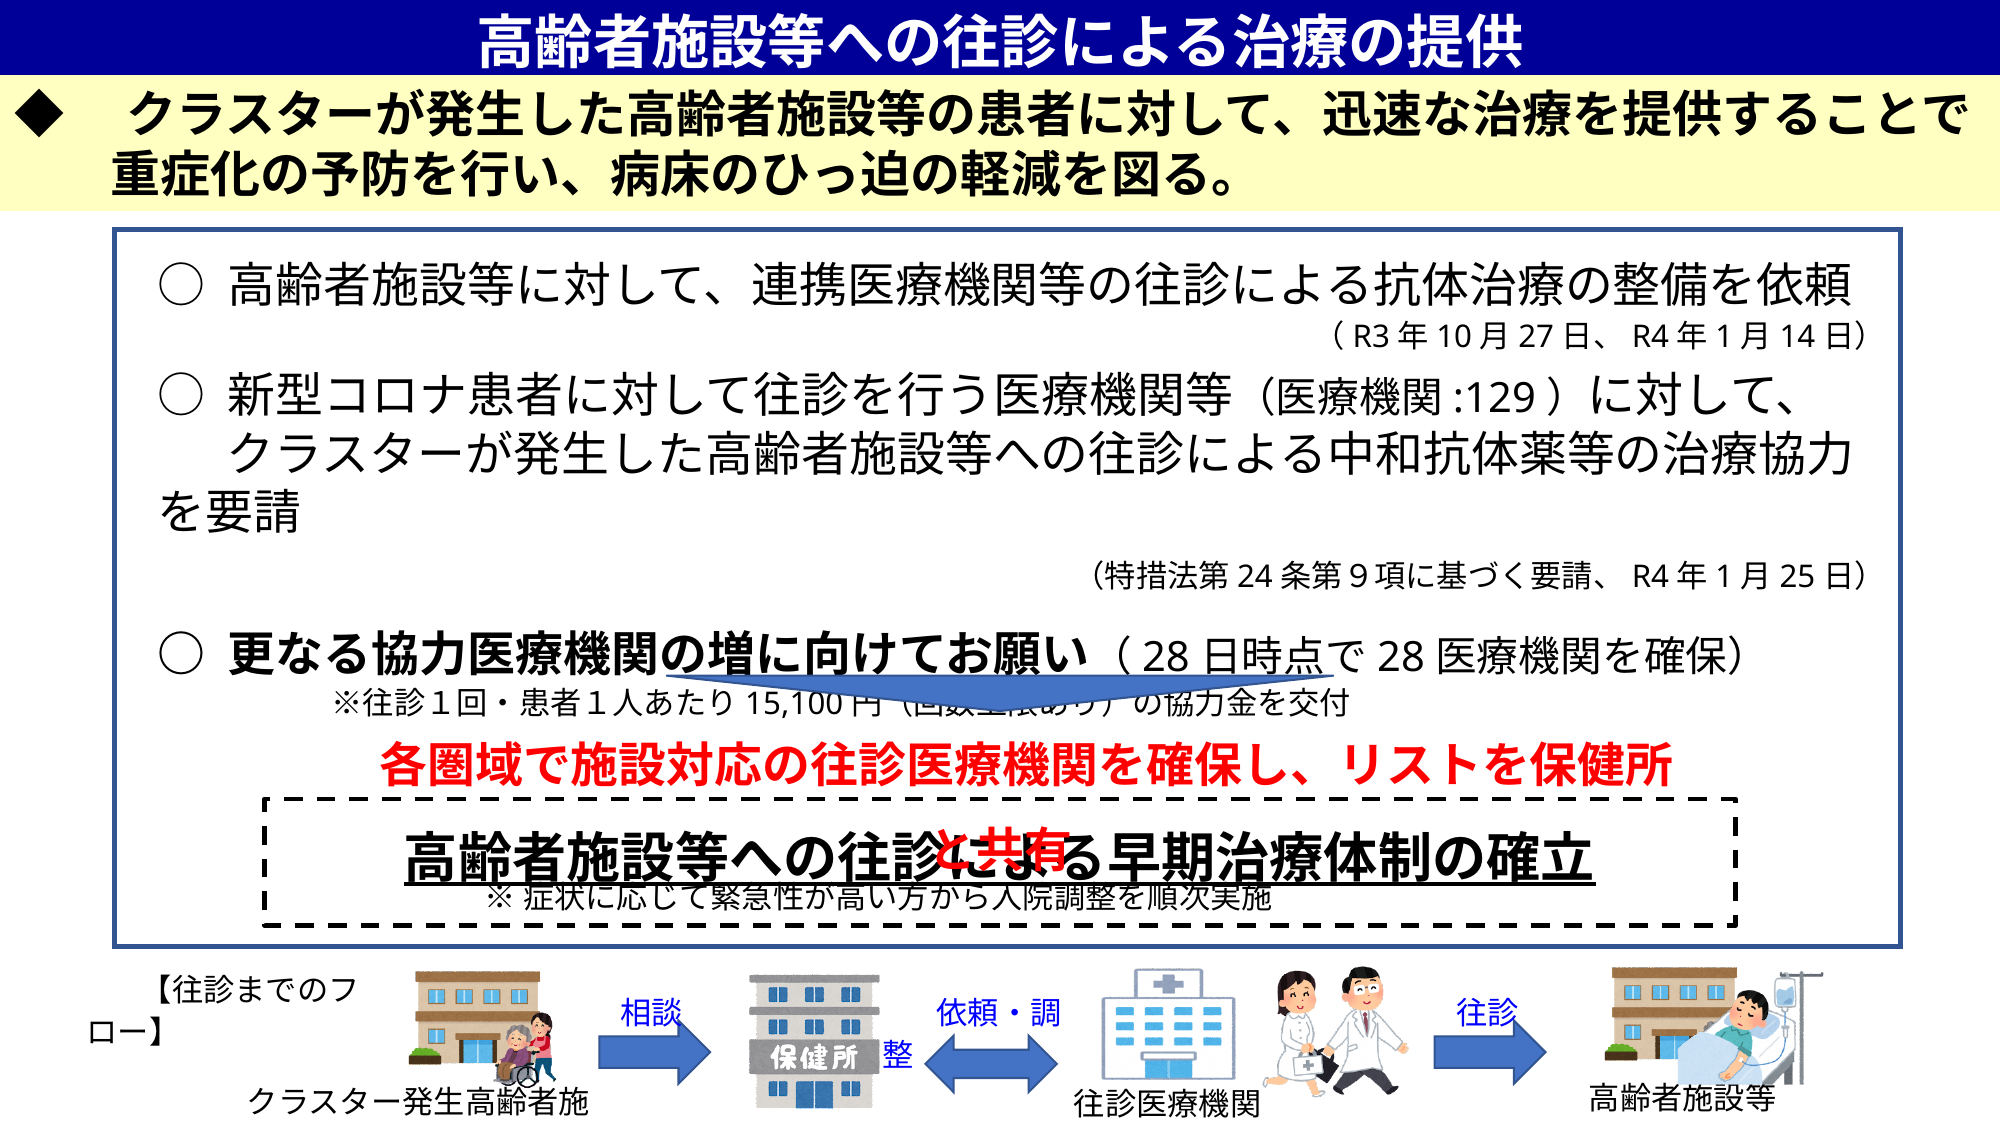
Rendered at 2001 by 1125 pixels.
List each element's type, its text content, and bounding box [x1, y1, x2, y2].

picture [1088, 964, 1249, 1084]
picture [742, 969, 887, 1114]
text_box ○ 高齢者施設等に対して、連携医療機関等の往診による抗体治療の整備を依頼 （R3年10月27日、R4年1月14日） ○ 新型コロナ患者に対して往診を行う医療機関等（医療機関:129）に対して、 クラスターが発生した高齢者施設等への往診による中和抗体薬等の治療協力を要請 （特措法第24条第９項に基づく要請、R4年1月25日） ○ 更なる協力医療機関の増に向けてお願い（28日時点で28医療機関を確保） ※往診１回・患者１人あたり15,100円（回数上限あり）の協力金を交付 [142, 242, 1901, 793]
text_box 高齢者施設等への往診による早期治療体制の確立 ※症状に応じて緊急性が高い方から入院調整を順次実施 [264, 799, 1736, 926]
text_box [1433, 1036, 1547, 1087]
text_box 依頼・調整 [887, 969, 1087, 1073]
text_box 高齢者施設等 [1534, 1055, 1822, 1121]
text_box 【往診までのフロー】 [86, 947, 374, 1051]
text_box [114, 228, 1901, 947]
text_box 各圏域で施設対応の往診医療機関を確保し、リストを保健所と共有 [287, 702, 1713, 885]
text_box クラスター発生高齢者施設等 [192, 1059, 606, 1125]
picture [1599, 961, 1826, 1089]
text_box 相談 [566, 969, 711, 1036]
text_box 往診医療機関 [1073, 1083, 1488, 1122]
text_box 高齢者施設等への往診による治療の提供 [0, 0, 2000, 74]
text_box [923, 1033, 1059, 1095]
text_box 往診 [1411, 969, 1546, 1036]
picture [402, 965, 561, 1093]
text_box ◆ クラスターが発生した高齢者施設等の患者に対して、迅速な治療を提供することで 重症化の予防を行い、病床のひっ迫の軽減を図る。 [0, 74, 2000, 212]
text_box [666, 674, 1334, 702]
picture [1258, 963, 1411, 1103]
text_box [598, 1036, 712, 1087]
